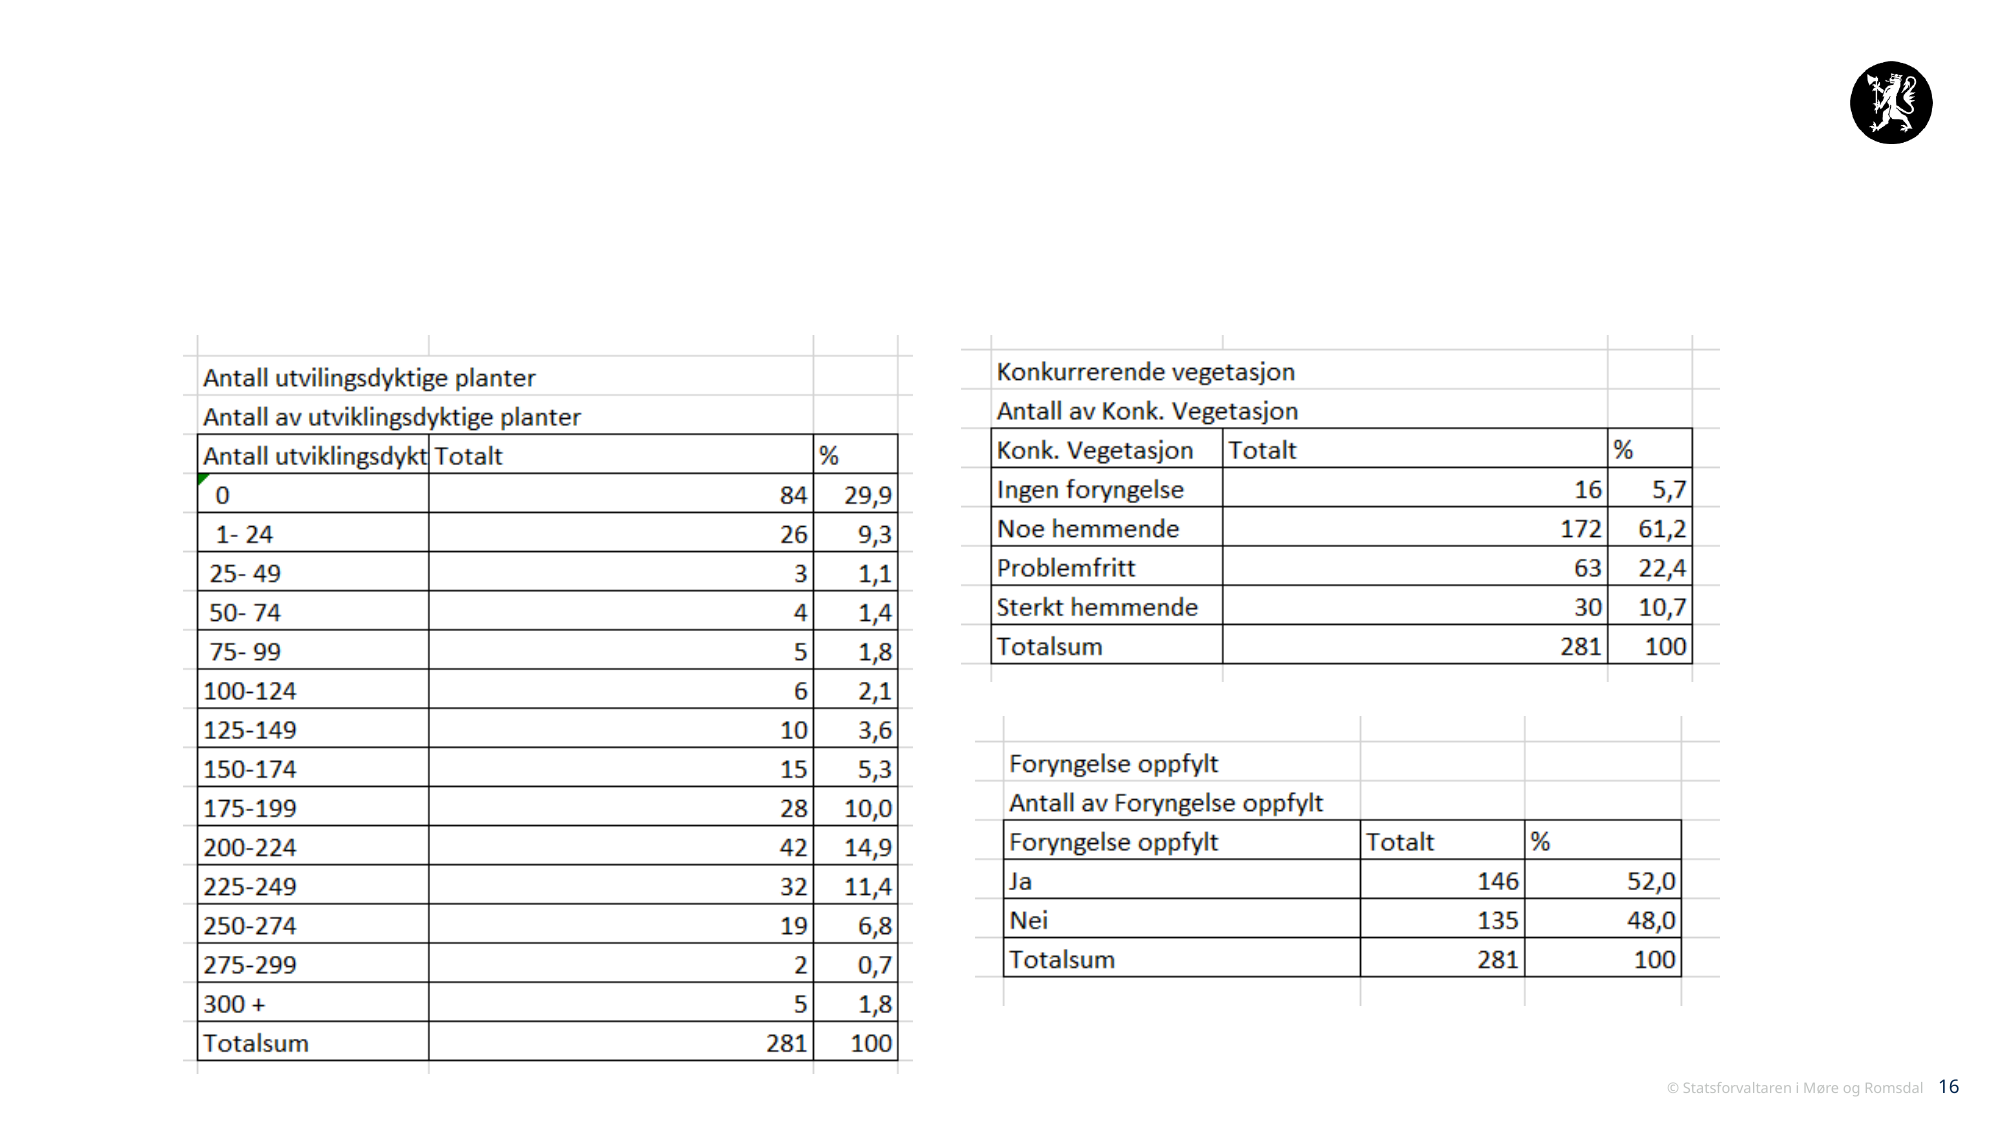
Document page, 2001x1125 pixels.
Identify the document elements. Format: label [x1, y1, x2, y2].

picture [961, 335, 1720, 682]
picture [1850, 61, 1934, 144]
picture [182, 335, 914, 1074]
picture [975, 716, 1720, 1006]
